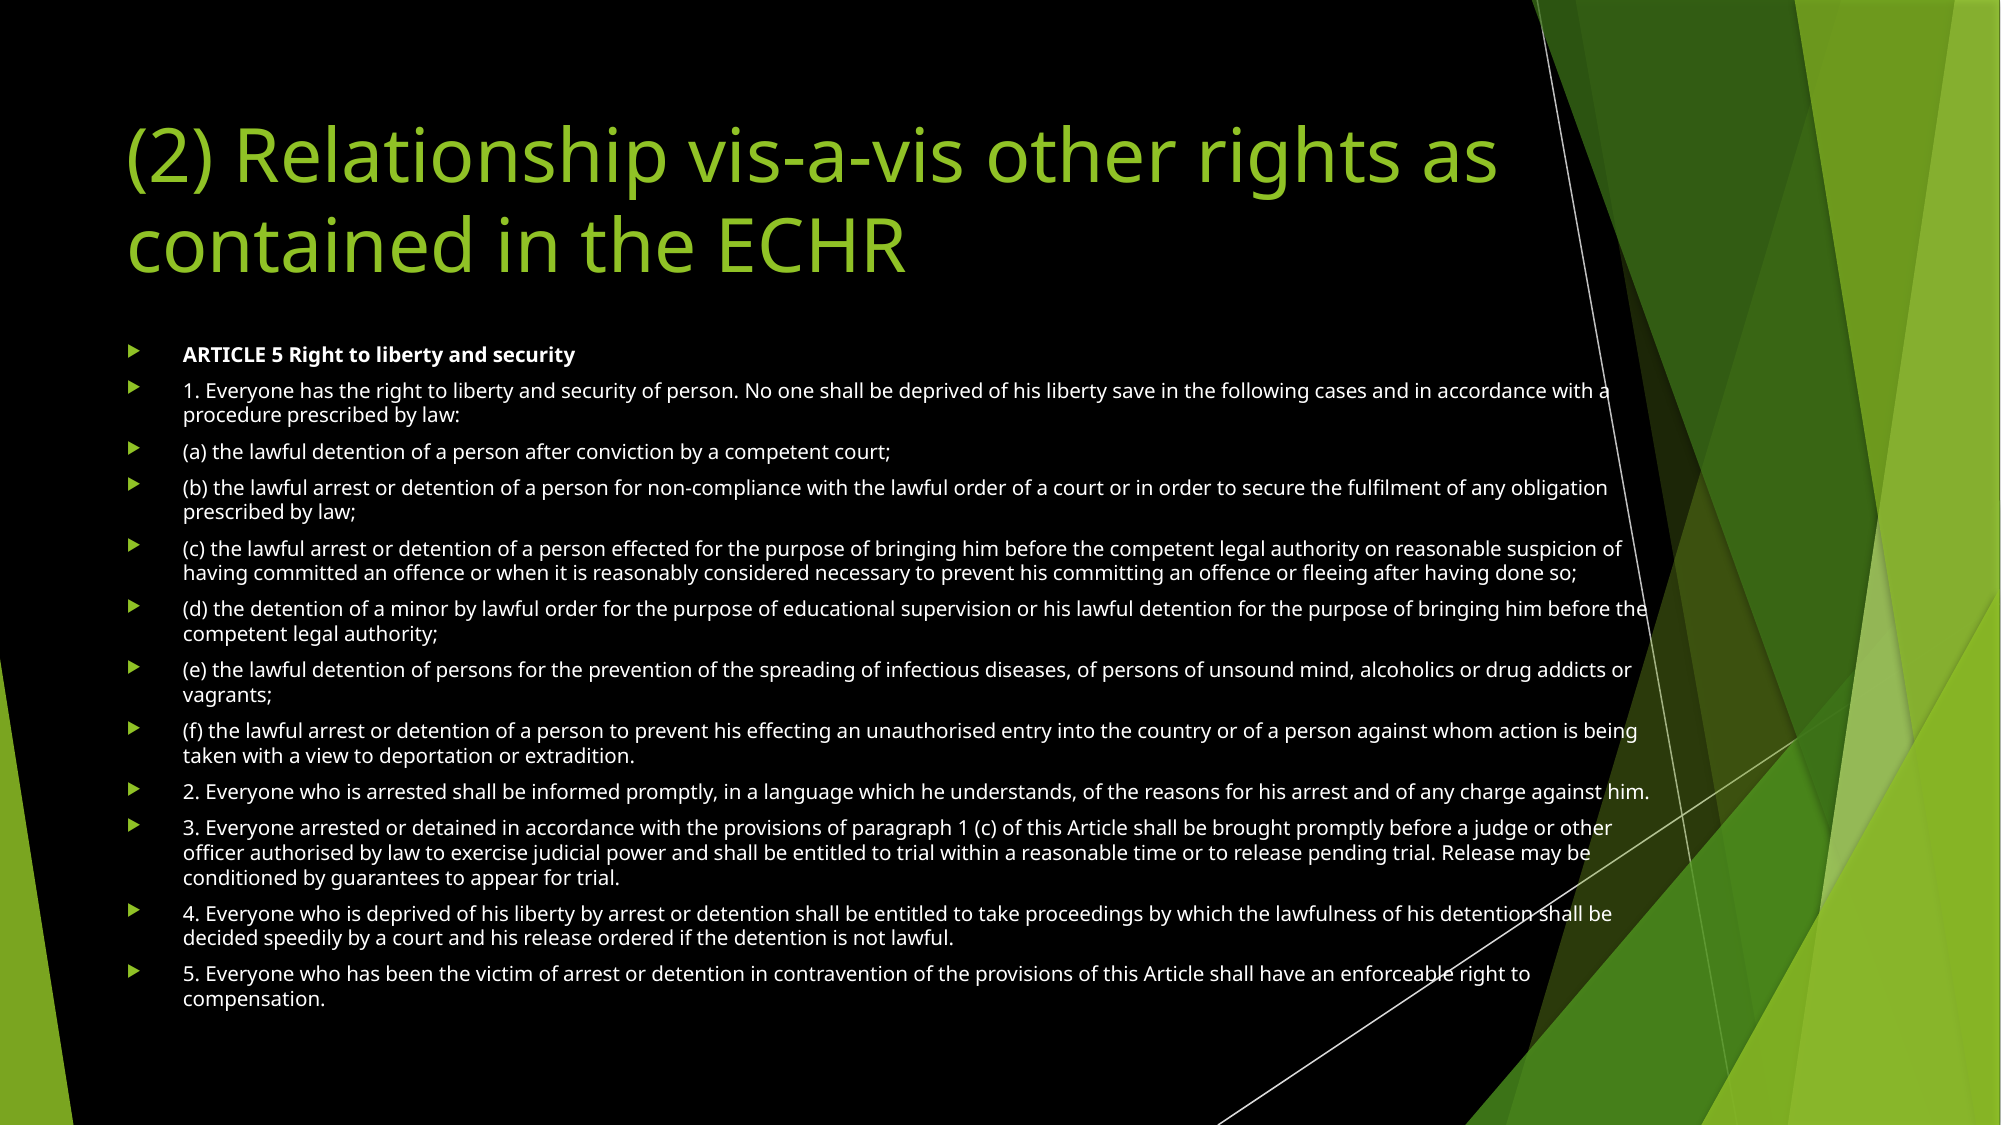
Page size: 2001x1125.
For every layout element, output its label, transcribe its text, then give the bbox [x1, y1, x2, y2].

list ARTICLE 5 Right to liberty and security 1. Everyone has the right to liberty and security of person. No one shall be deprived of his liberty save in the following cases and in accordance with a procedure prescribed by law: (a) the lawful detention of a person after conviction by a competent court; (b) the lawful arrest or detention of a person for non-compliance with the lawful order of a court or in order to secure the fulfilment of any obligation prescribed by law; (c) the lawful arrest or detention of a person effected for the purpose of bringing him before the competent legal authority on reasonable suspicion of having committed an offence or when it is reasonably considered necessary to prevent his committing an offence or fleeing after having done so; (d) the detention of a minor by lawful order for the purpose of educational supervision or his lawful detention for the purpose of bringing him before the competent legal authority; (e) the lawful detention of persons for the prevention of the spreading of infectious diseases, of persons of unsound mind, alcoholics or drug addicts or vagrants; (f) the lawful arrest or detention of a person to prevent his effecting an unauthorised entry into the country or of a person against whom action is being taken with a view to deportation or extradition. 2. Everyone who is arrested shall be informed promptly, in a language which he understands, of the reasons for his arrest and of any charge against him. 3. Everyone arrested or detained in accordance with the provisions of paragraph 1 (c) of this Article shall be brought promptly before a judge or other officer authorised by law to exercise judicial power and shall be entitled to trial within a reasonable time or to release pending trial. Release may be conditioned by guarantees to appear for trial. 4. Everyone who is deprived of his liberty by arrest or detention shall be entitled to take proceedings by which the lawfulness of his detention shall be decided speedily by a court and his release ordered if the detention is not lawful. 5. Everyone who has been the victim of arrest or detention in contravention of the provisions of this Article shall have an enforceable right to compensation. [111, 334, 1689, 1052]
title (2) Relationship vis-a-vis other rights as contained in the ECHR [111, 99, 1522, 317]
